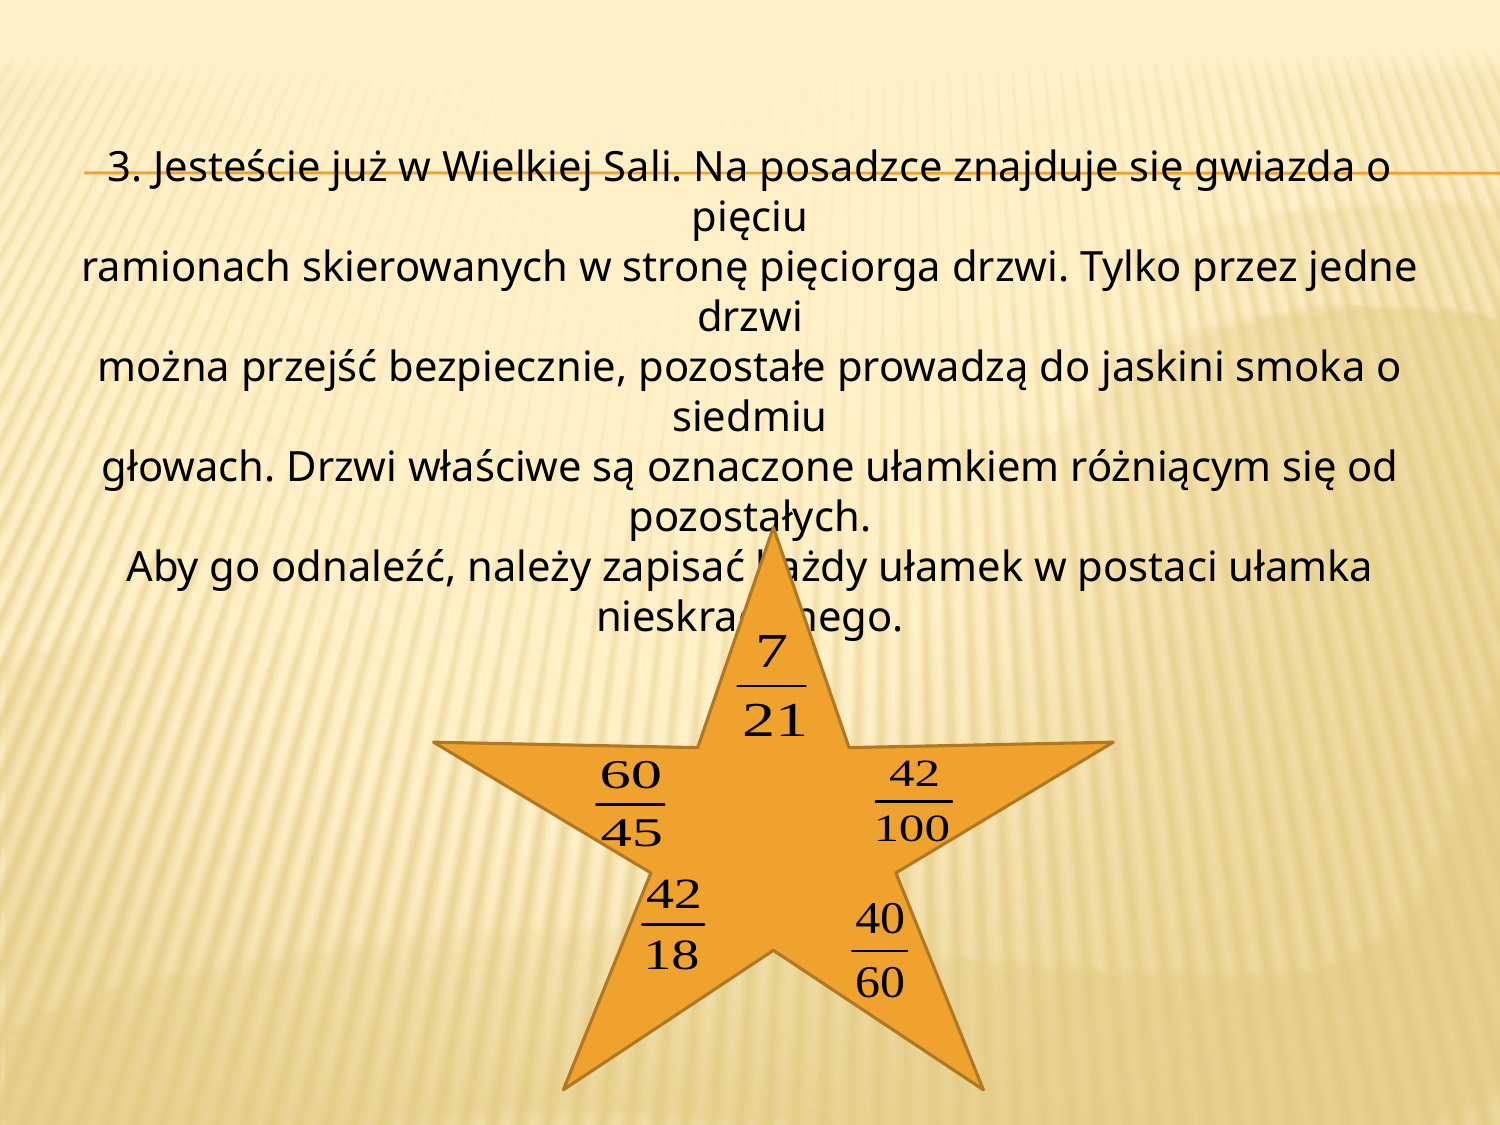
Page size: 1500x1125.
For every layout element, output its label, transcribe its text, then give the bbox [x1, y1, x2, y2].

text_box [866, 749, 962, 850]
text_box [432, 675, 1115, 995]
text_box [843, 890, 919, 1008]
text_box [726, 620, 821, 748]
text_box [739, 525, 807, 620]
text_box [561, 930, 717, 1092]
text_box [876, 938, 985, 1092]
text_box 3. Jesteście już w Wielkiej Sali. Na posadzce znajduje się gwiazda o pięciu ramionach skierowanych w stronę pięciorga drzwi. Tylko przez jedne drzwi można przejść bezpiecznie, pozostałe prowadzą do jaskini smoka o siedmiu głowach. Drzwi właściwe są oznaczone ułamkiem różniącym się od pozostałych. Aby go odnaleźć, należy zapisać każdy ułamek w postaci ułamka nieskracalnego. [46, 82, 1454, 647]
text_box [632, 866, 718, 979]
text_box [585, 749, 680, 856]
